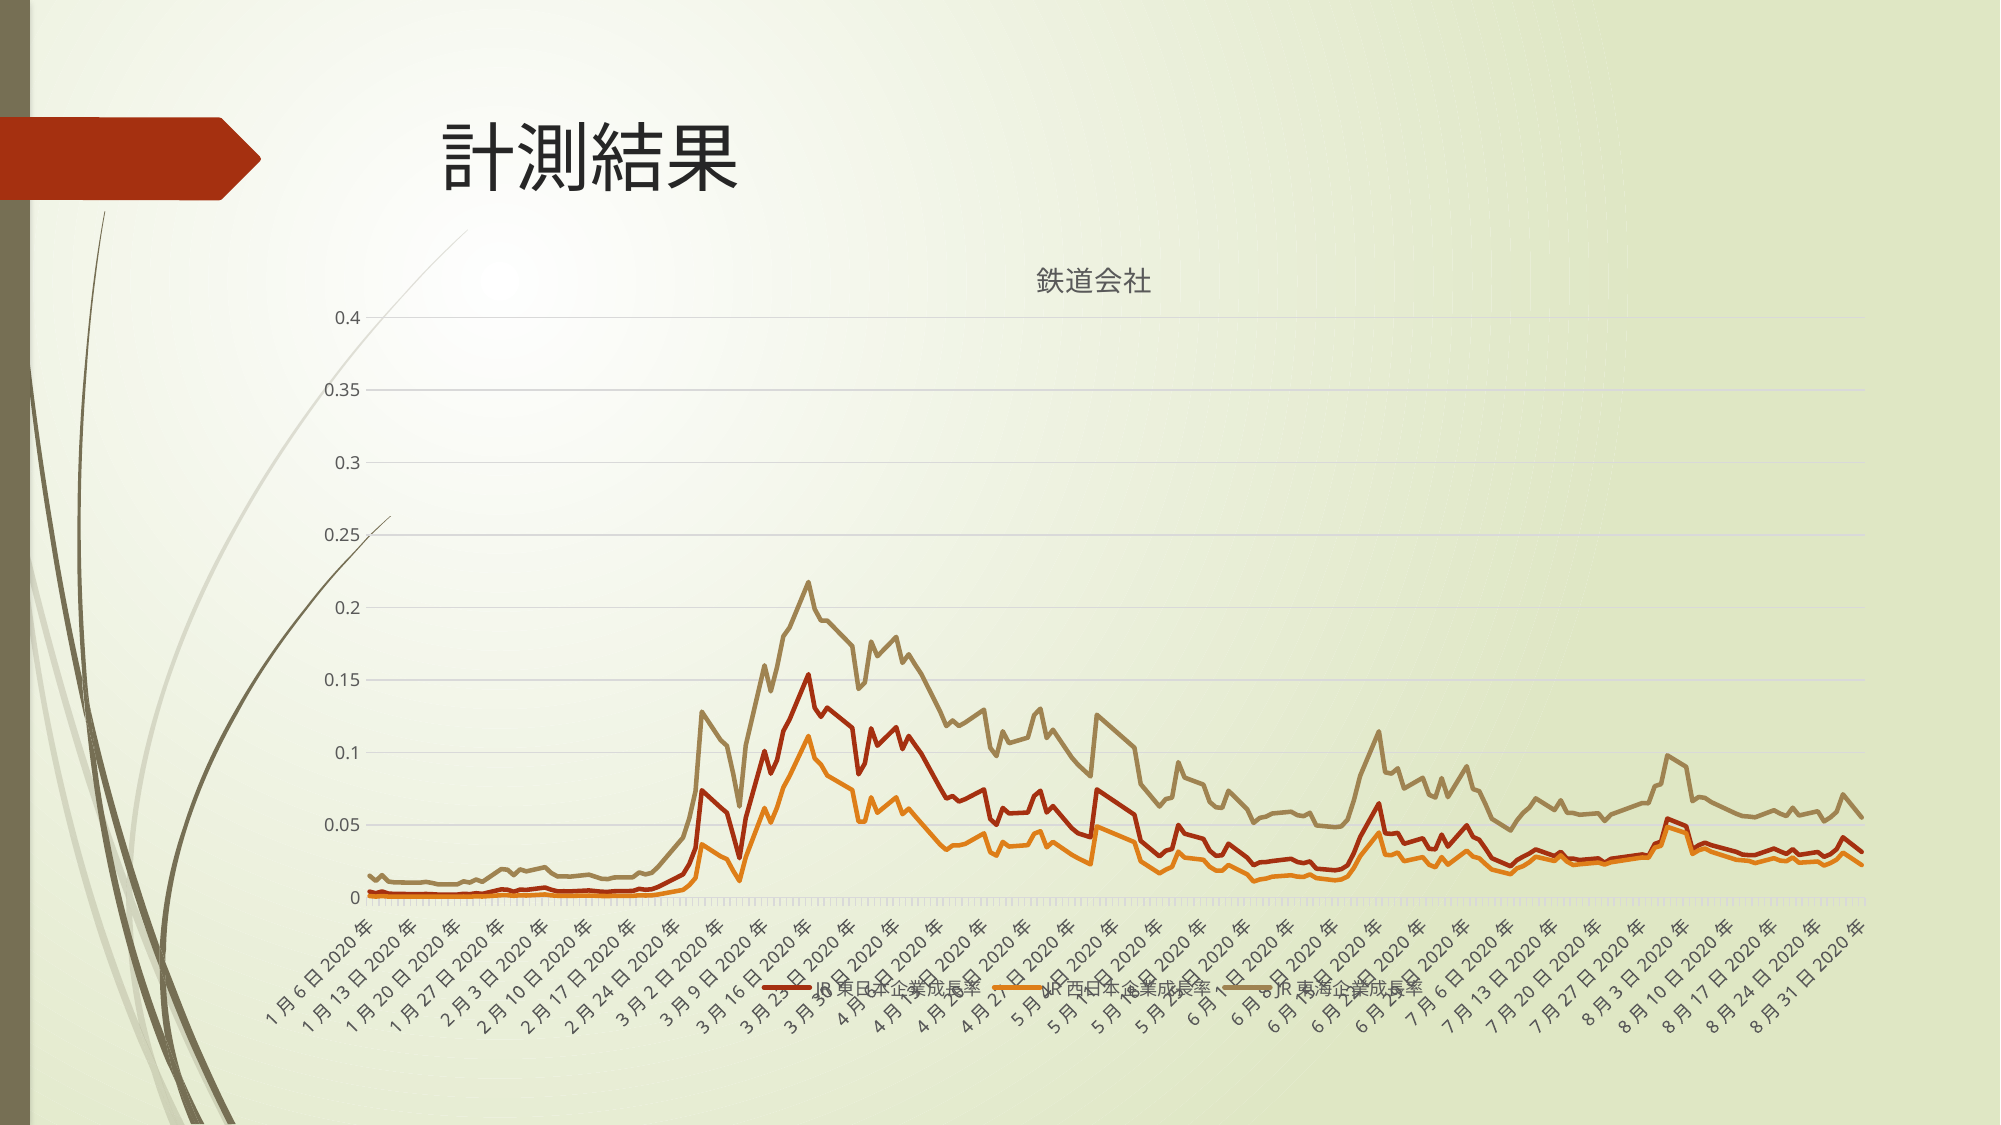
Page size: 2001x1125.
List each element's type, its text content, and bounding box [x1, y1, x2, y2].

chart [257, 226, 1888, 1040]
title 計測結果 [425, 102, 1888, 226]
